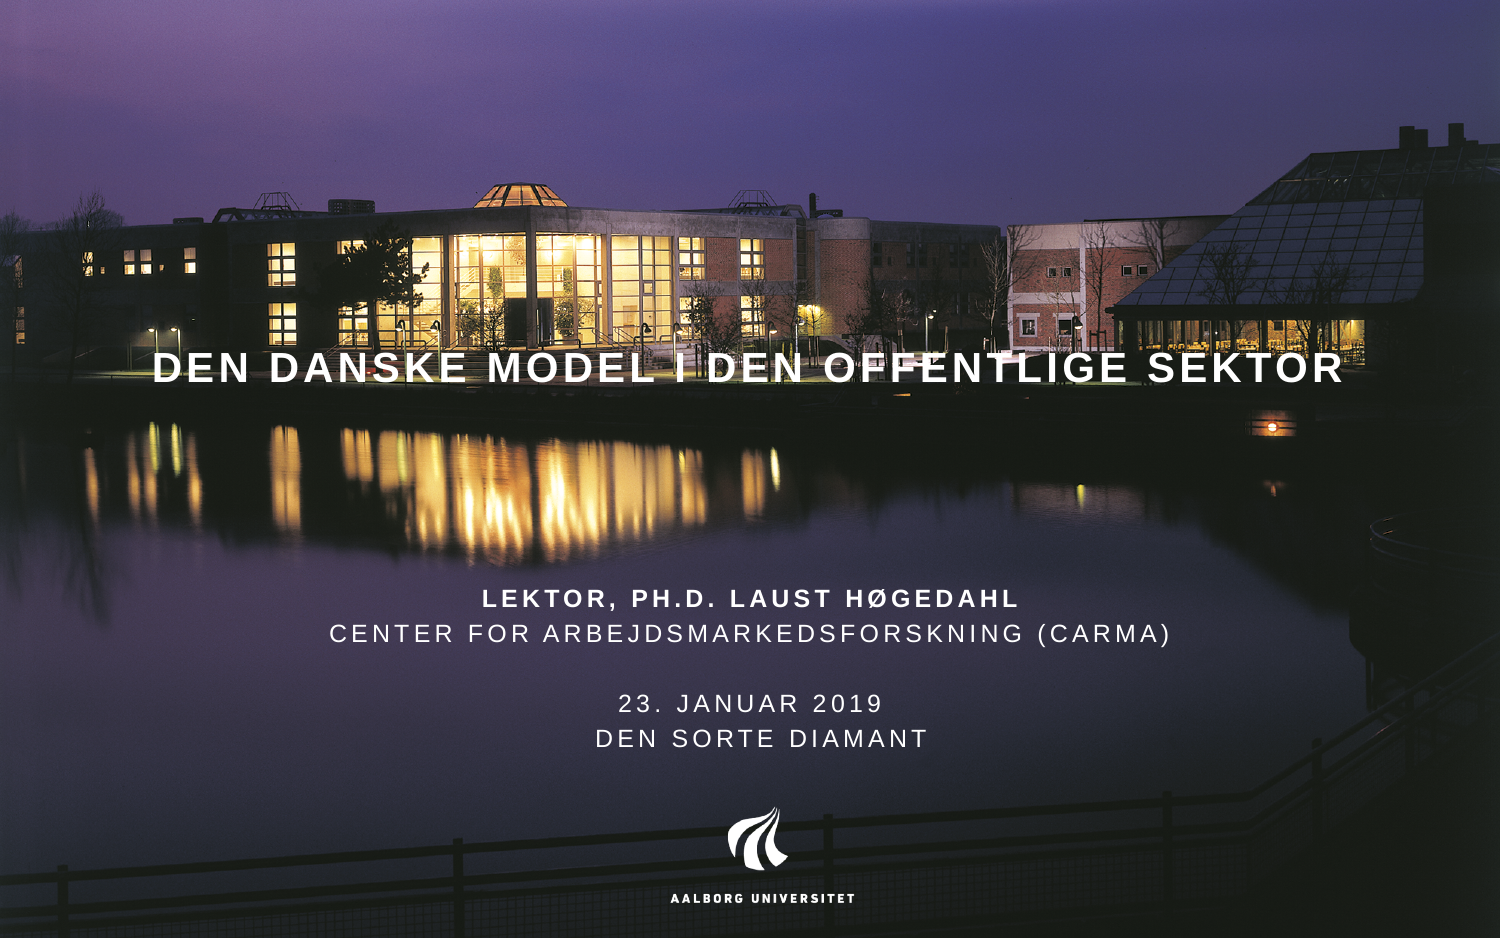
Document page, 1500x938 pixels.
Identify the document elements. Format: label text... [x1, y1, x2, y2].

title DEN DANSKE MODEL I DEN OFFENTLIGE SEKTOR [112, 315, 1388, 517]
picture [0, 0, 1500, 938]
subtitle Lektor, ph.d. Laust høgedahl Center for arbejdsmarkedsforskning (carma) 23. januar 2019 Den sorte diamant [112, 527, 1388, 808]
